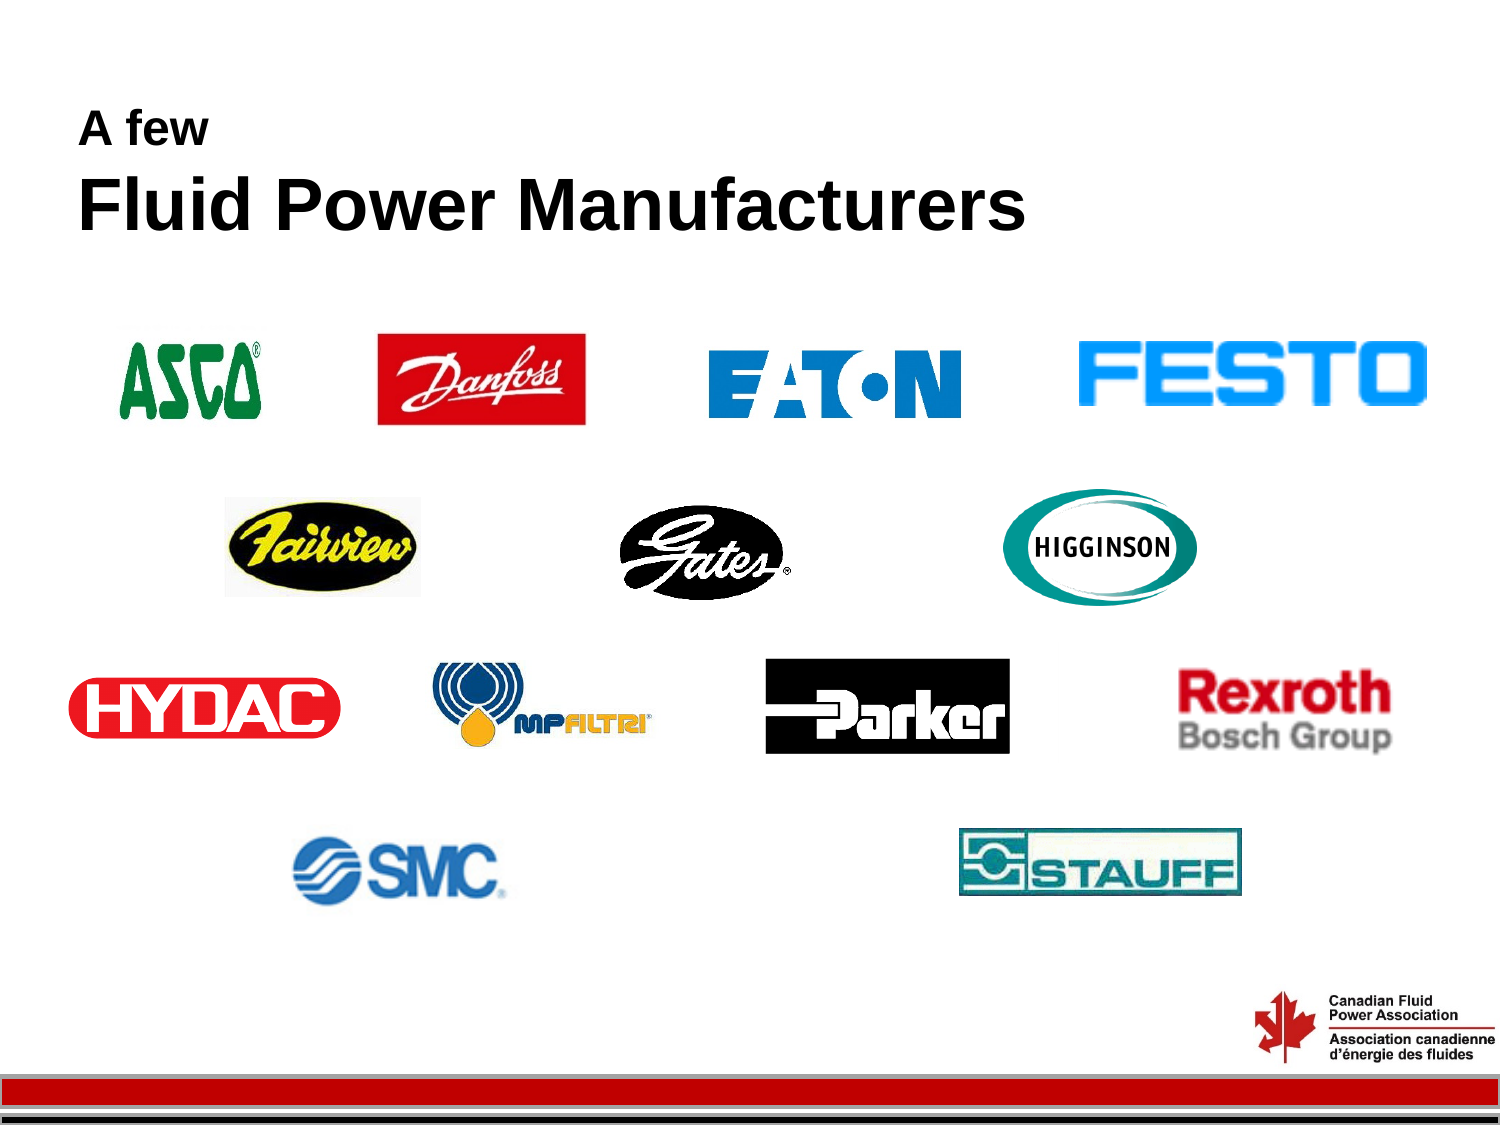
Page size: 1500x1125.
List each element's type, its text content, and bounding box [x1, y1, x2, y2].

picture [761, 653, 1015, 757]
picture [373, 330, 589, 429]
picture [704, 346, 964, 422]
title A few Fluid Power Manufacturers [62, 87, 1413, 253]
text_box [0, 1113, 1500, 1125]
picture [277, 824, 524, 920]
text_box [0, 1074, 1500, 1109]
picture [617, 502, 793, 602]
picture [1252, 984, 1500, 1069]
picture [1056, 642, 1398, 763]
picture [64, 673, 344, 742]
picture [958, 827, 1242, 897]
picture [425, 660, 662, 750]
picture [224, 496, 421, 597]
picture [1079, 340, 1427, 407]
picture [1003, 489, 1198, 606]
picture [113, 323, 267, 442]
